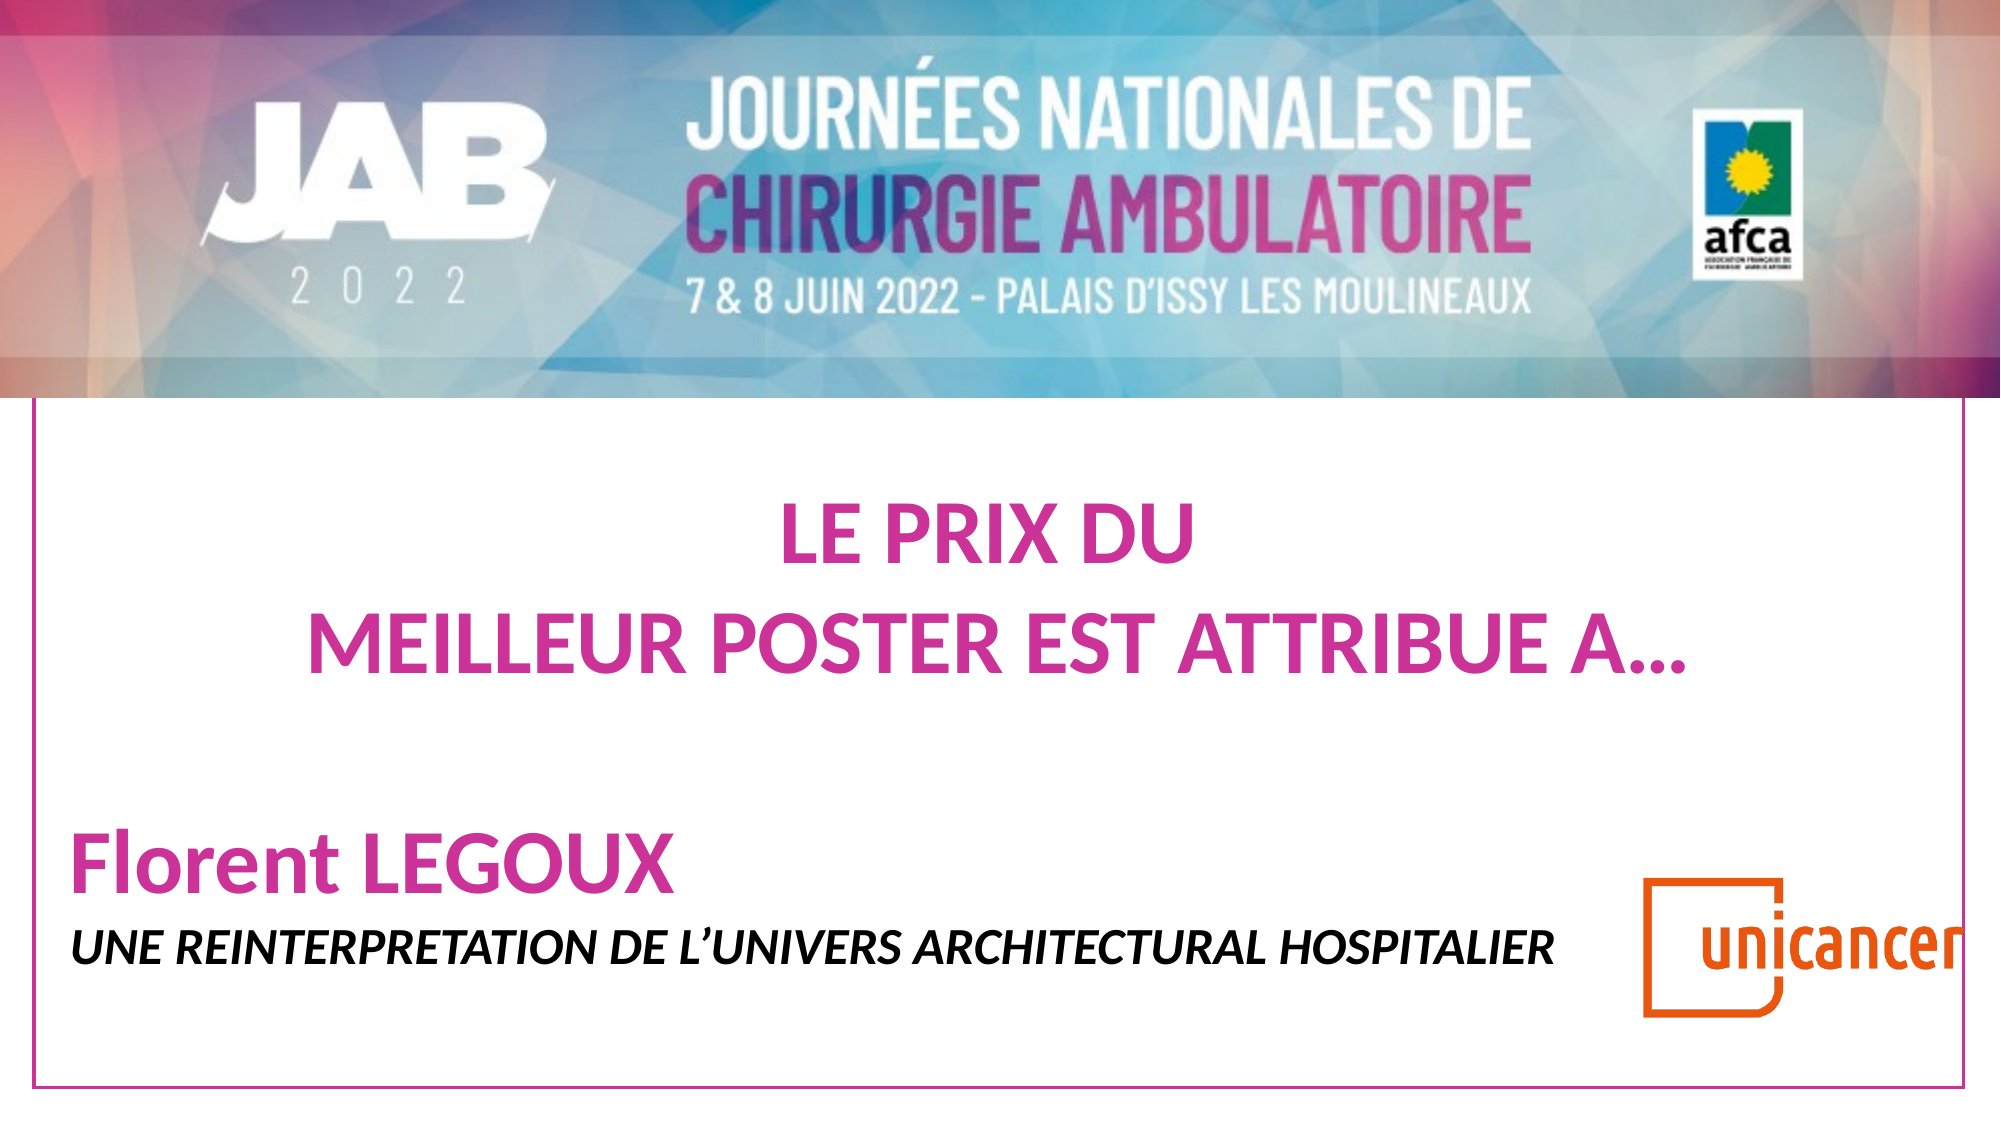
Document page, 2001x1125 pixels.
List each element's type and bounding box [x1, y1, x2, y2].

picture [1643, 877, 1964, 1018]
text_box [33, 398, 1965, 1088]
picture [0, 0, 2000, 398]
